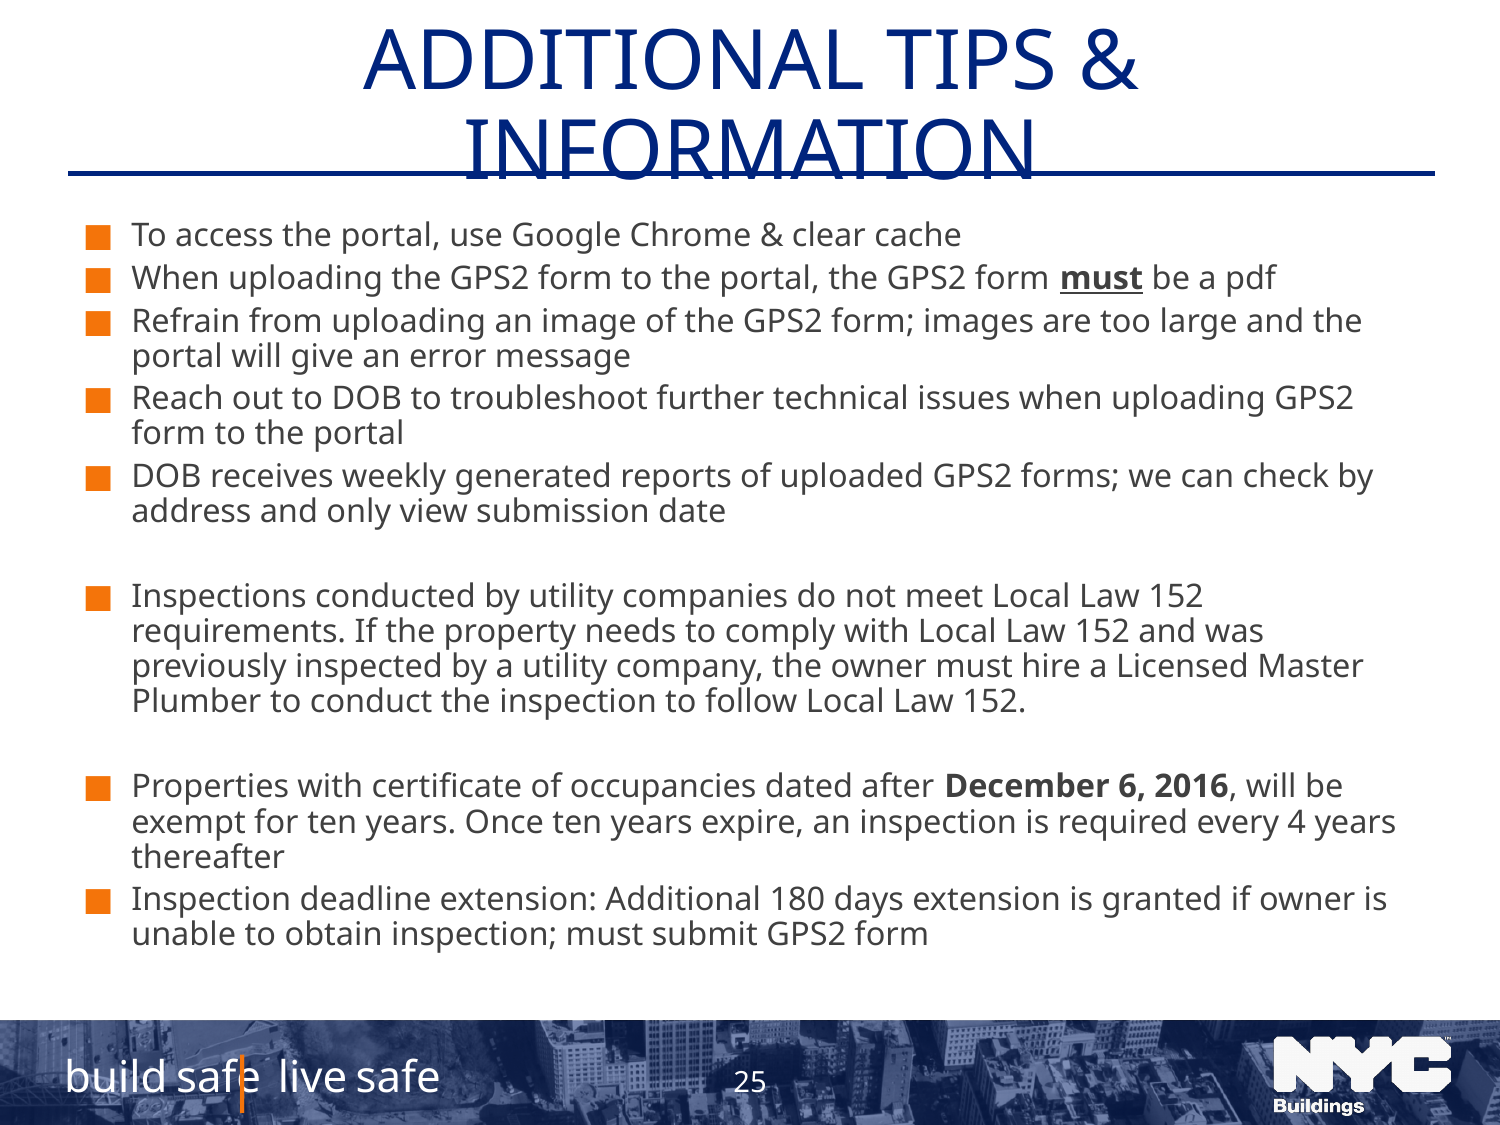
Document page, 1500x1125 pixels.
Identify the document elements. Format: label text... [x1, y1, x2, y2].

slide_number 25 [692, 1056, 808, 1117]
picture [1272, 1035, 1452, 1117]
list To access the portal, use Google Chrome & clear cache When uploading the GPS2 form to the portal, the GPS2 form must be a pdf Refrain from uploading an image of the GPS2 form; images are too large and the portal will give an error message Reach out to DOB to troubleshoot further technical issues when uploading GPS2 form to the portal DOB receives weekly generated reports of uploaded GPS2 forms; we can check by address and only view submission date Inspections conducted by utility companies do not meet Local Law 152 requirements. If the property needs to comply with Local Law 152 and was previously inspected by a utility company, the owner must hire a Licensed Master Plumber to conduct the inspection to follow Local Law 152. Properties with certificate of occupancies dated after December 6, 2016, will be exempt for ten years. Once ten years expire, an inspection is required every 4 years thereafter Inspection deadline extension: Additional 180 days extension is granted if owner is unable to obtain inspection; must submit GPS2 form [67, 211, 1437, 964]
title Additional Tips & Information [67, 39, 1437, 176]
